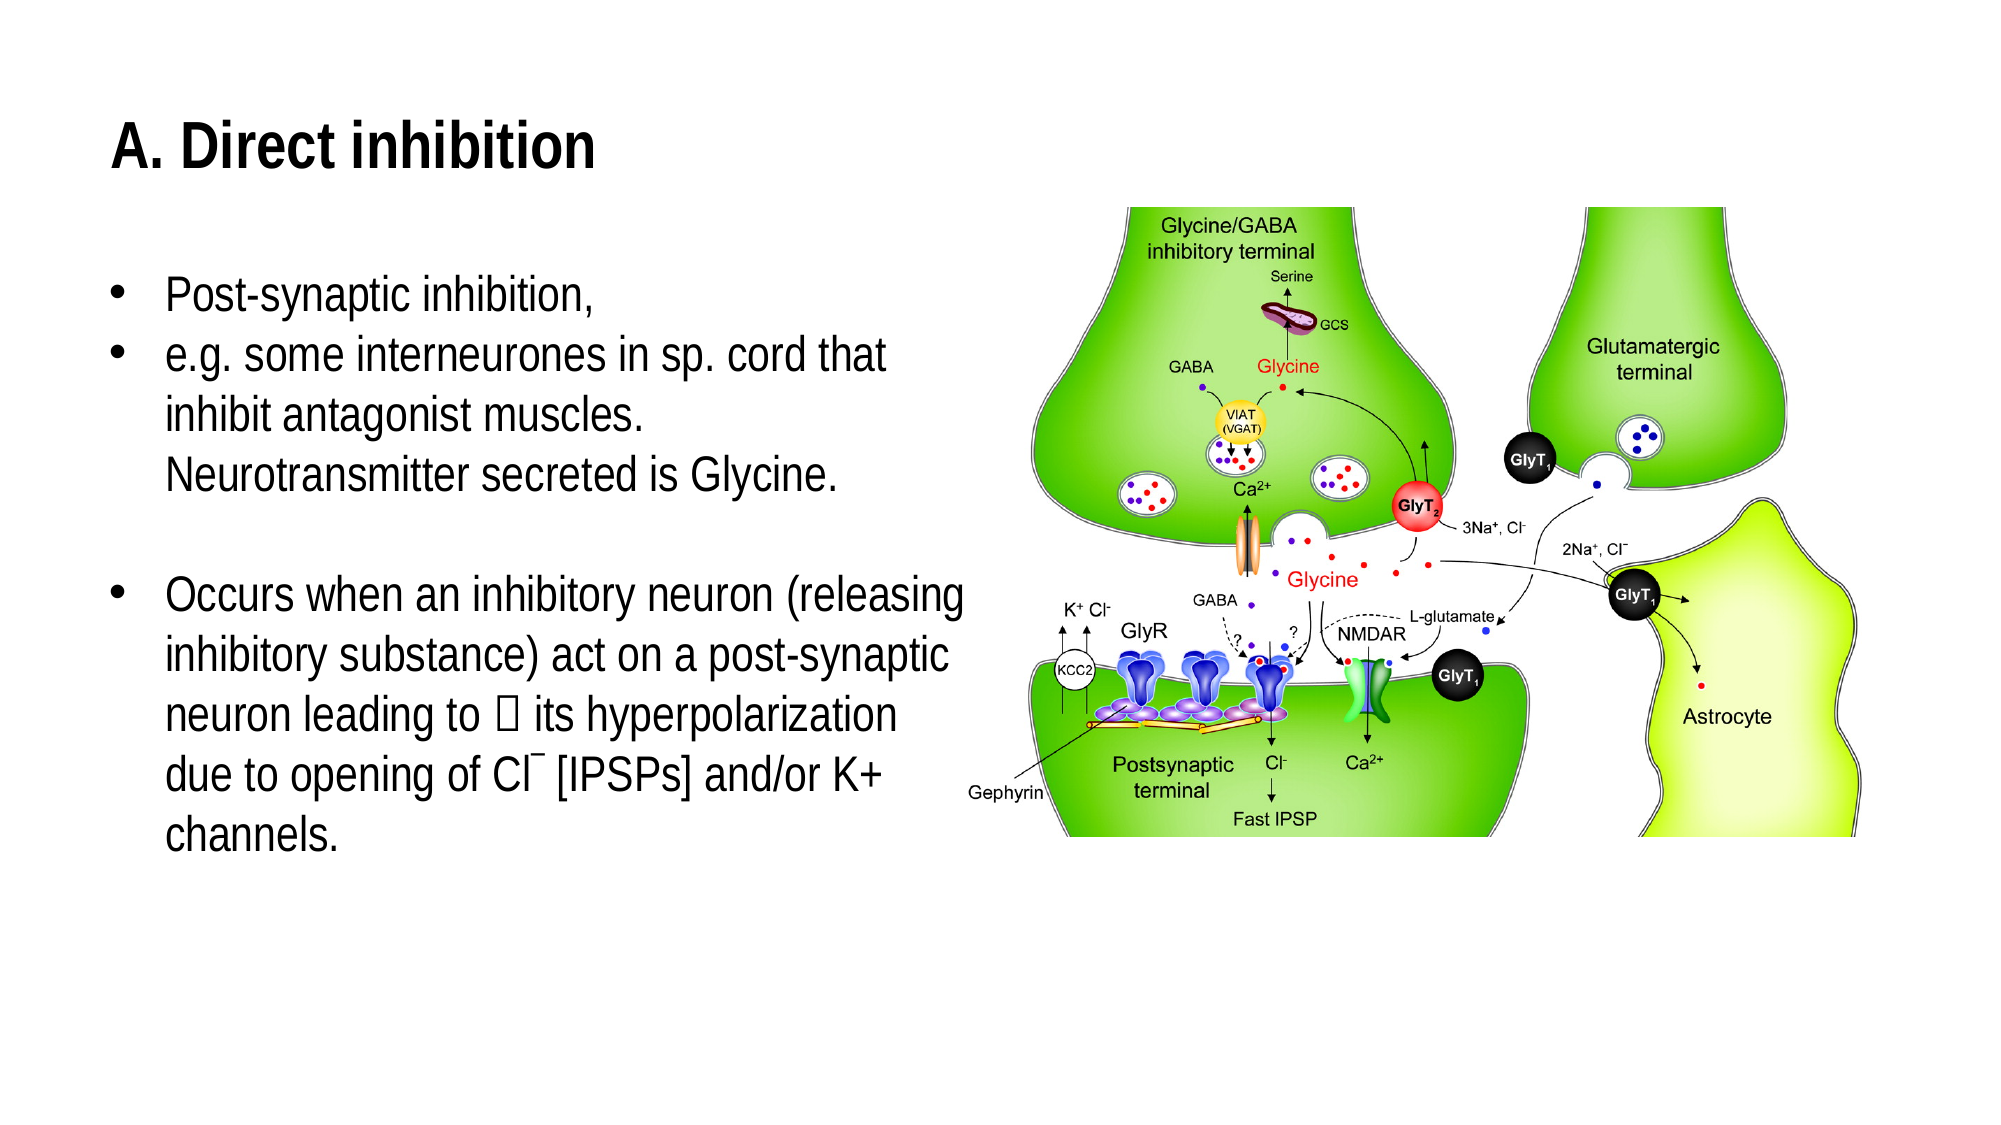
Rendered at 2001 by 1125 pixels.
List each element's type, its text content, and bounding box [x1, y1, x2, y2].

picture [968, 207, 1862, 837]
text_box A. Direct inhibition [95, 94, 613, 189]
text_box Post-synaptic inhibition, e.g. some interneurones in sp. cord that inhibit antagonist muscles. Neurotransmitter secreted is Glycine. Occurs when an inhibitory neuron (releasing inhibitory substance) act on a post-synaptic neuron leading to  its hyperpolarization due to opening of Cl¯ [IPSPs] and/or K+ channels. [93, 254, 984, 869]
